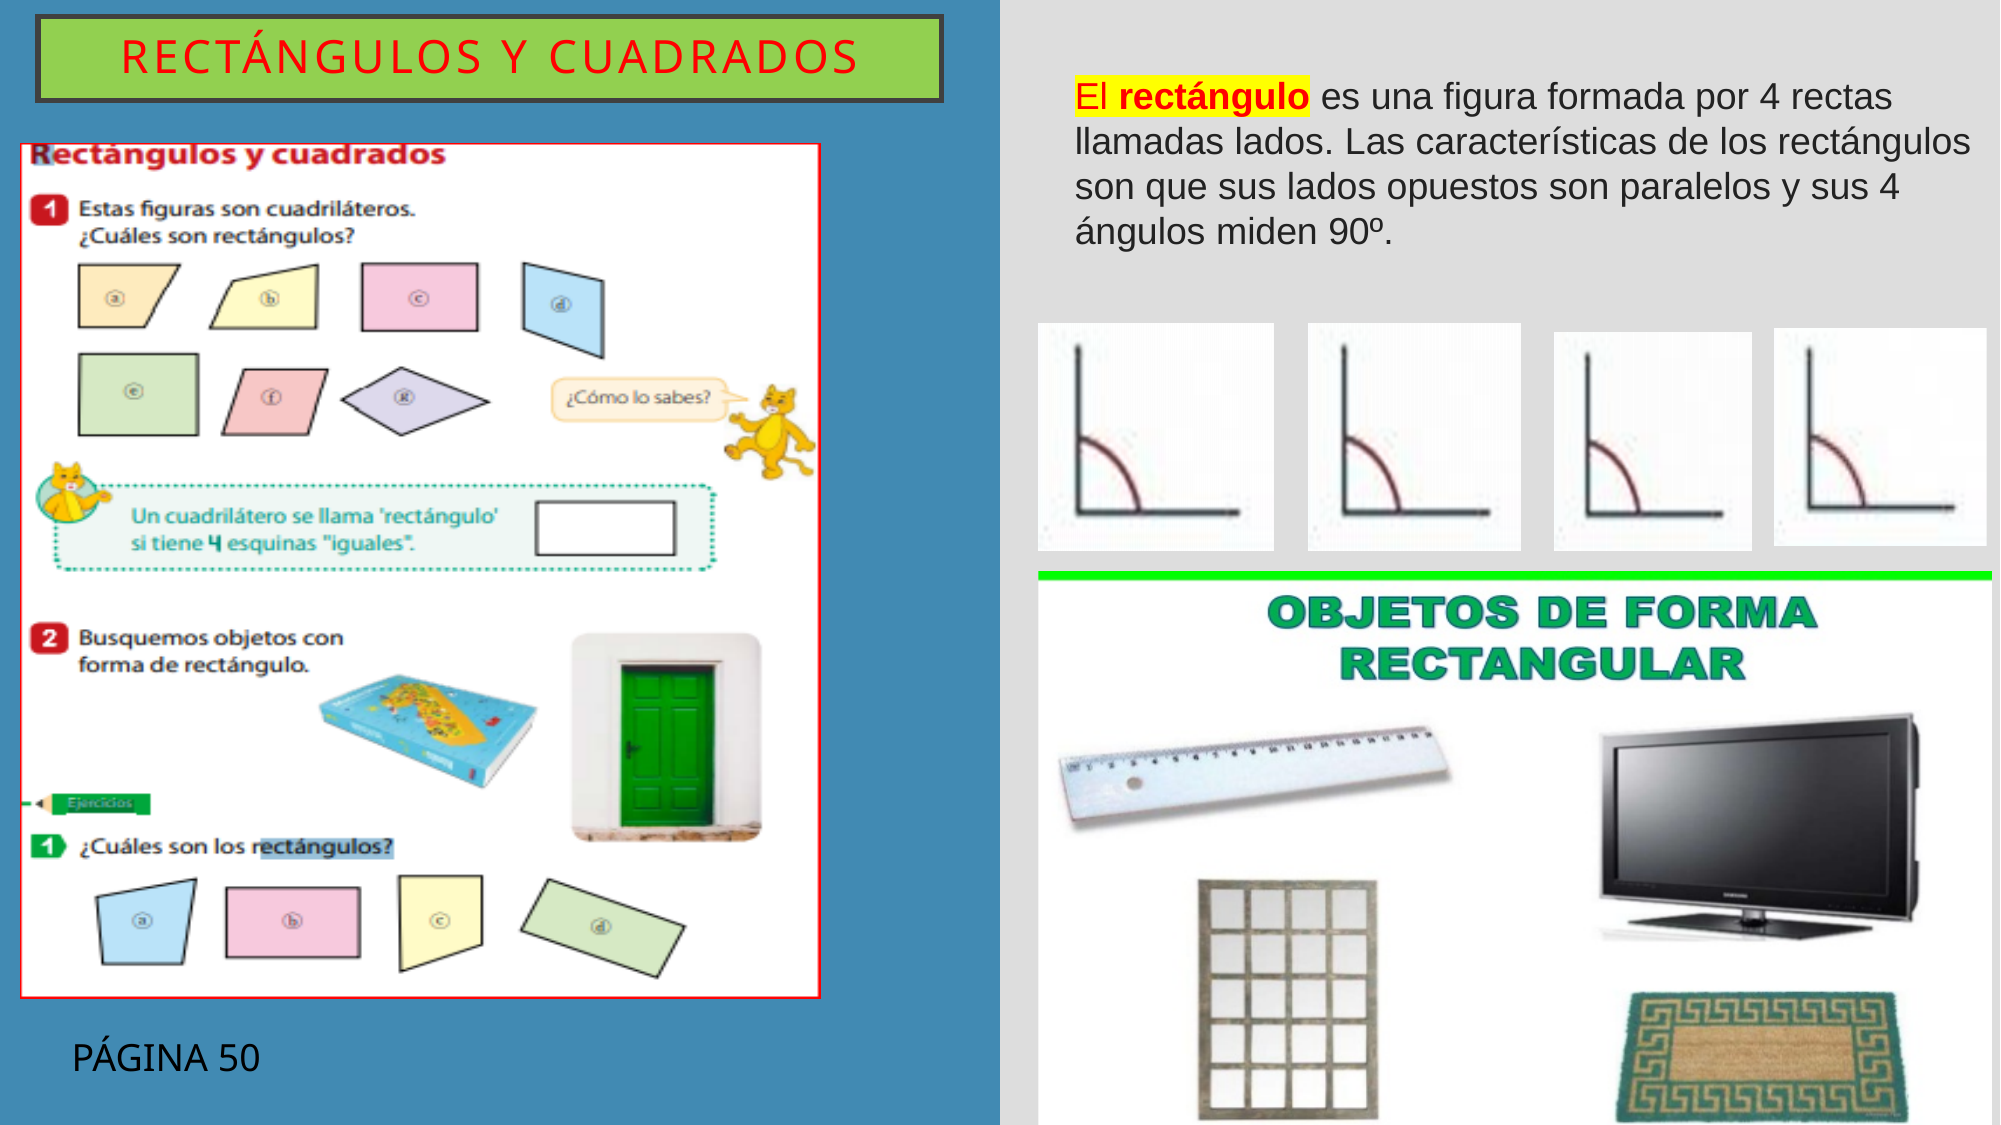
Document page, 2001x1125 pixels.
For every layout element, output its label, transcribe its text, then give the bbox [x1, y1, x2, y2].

picture [1307, 323, 1521, 551]
title RECTÁNGULOS Y CUADRADOS [35, 14, 944, 103]
picture [20, 143, 821, 1000]
picture [1774, 328, 1987, 546]
picture [1554, 332, 1752, 551]
picture [1038, 571, 2000, 1125]
text_box PÁGINA 50 [56, 1026, 403, 1087]
text_box El rectángulo es una figura formada por 4 rectas llamadas lados. Las características de los rectángulos son que sus lados opuestos son paralelos y sus 4 ángulos miden 90º. [1060, 64, 2000, 260]
picture [1038, 323, 1274, 551]
